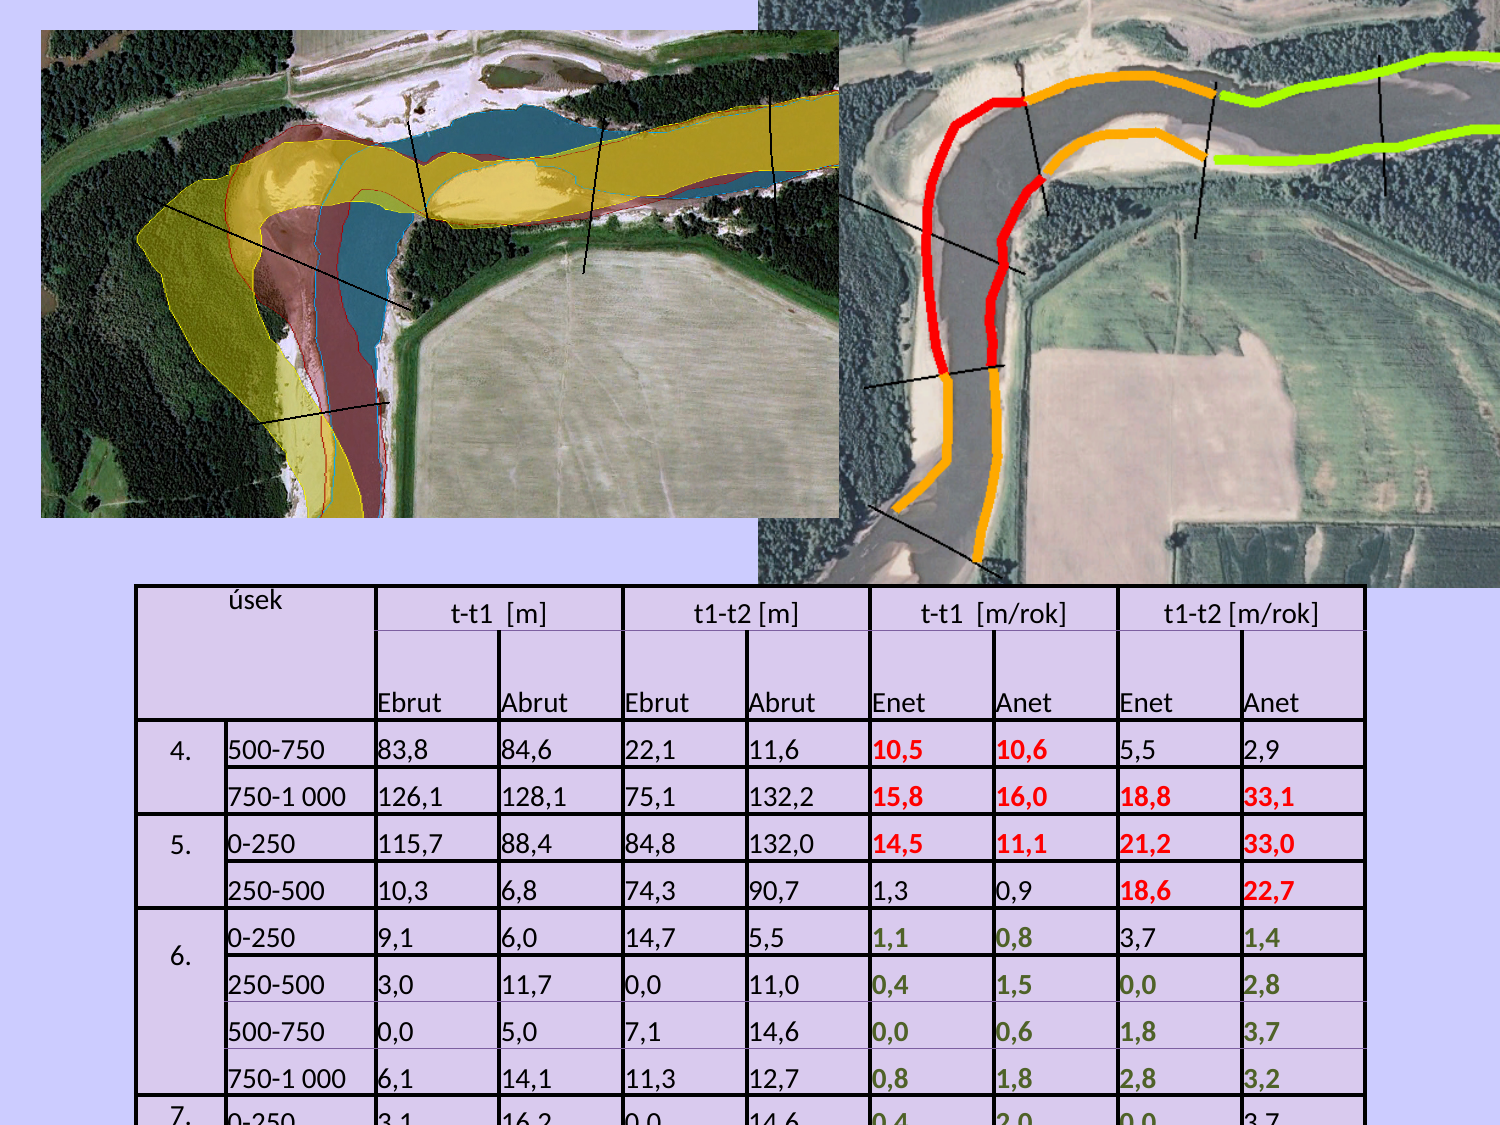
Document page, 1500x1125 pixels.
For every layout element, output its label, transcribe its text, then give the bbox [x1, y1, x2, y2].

table_cell 22,1 [625, 722, 745, 765]
table_cell 14,6 [749, 1097, 868, 1125]
table_cell 9,1 [378, 910, 497, 953]
table_cell 750-1 000 [228, 769, 374, 812]
table_cell 1,1 [872, 910, 992, 953]
table_header t1-t2 [m] [625, 588, 868, 630]
table_cell 5,5 [1120, 722, 1240, 765]
table_cell 250-500 [228, 957, 374, 1001]
table_cell 132,2 [749, 769, 868, 812]
table_cell 33,1 [1244, 769, 1363, 812]
table_cell 0,0 [1120, 957, 1240, 1001]
table_cell 0,0 [625, 957, 745, 1001]
table_cell 6,0 [501, 910, 621, 953]
table_cell 1,3 [872, 863, 992, 906]
table_cell 3,7 [1244, 1097, 1363, 1125]
table_header úsek [138, 588, 374, 718]
table_cell 7. [138, 1097, 224, 1125]
table_cell 0,8 [872, 1049, 992, 1093]
table_cell 21,2 [1120, 816, 1240, 859]
table_cell 0,4 [872, 1097, 992, 1125]
table_cell 11,7 [501, 957, 621, 1001]
table_cell 1,8 [1120, 1002, 1240, 1048]
table_cell 126,1 [378, 769, 497, 812]
table_cell 2,8 [1120, 1049, 1240, 1093]
table_cell 14,1 [501, 1049, 621, 1093]
table_cell 11,3 [625, 1049, 745, 1093]
table_cell 1,8 [996, 1049, 1116, 1093]
table_cell 7,1 [625, 1002, 745, 1048]
table_cell 0,9 [996, 863, 1116, 906]
table_cell 5. [138, 816, 224, 906]
table_cell 11,1 [996, 816, 1116, 859]
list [758, 0, 1500, 589]
table_cell 128,1 [501, 769, 621, 812]
table_cell 74,3 [625, 863, 745, 906]
table_cell 18,8 [1120, 769, 1240, 812]
table_cell 14,6 [749, 1002, 868, 1048]
table_cell 3,1 [378, 1097, 497, 1125]
table_cell 0-250 [228, 816, 374, 859]
table_cell 84,8 [625, 816, 745, 859]
table_cell Anet [1244, 631, 1363, 718]
table_cell 18,6 [1120, 863, 1240, 906]
table_cell 0,8 [996, 910, 1116, 953]
table_cell 0,6 [996, 1002, 1116, 1048]
table_cell 0,0 [625, 1097, 745, 1125]
table_cell 10,6 [996, 722, 1116, 765]
table_cell 1,5 [996, 957, 1116, 1001]
table_cell 0-250 [228, 1097, 374, 1125]
table_header t1-t2 [m/rok] [1120, 597, 1363, 630]
table_cell 132,0 [749, 816, 868, 859]
table_cell 3,7 [1120, 910, 1240, 953]
table_cell 0,4 [872, 957, 992, 1001]
table_cell 5,5 [749, 910, 868, 953]
table_cell 84,6 [501, 722, 621, 765]
table_cell 6. [138, 910, 224, 1093]
table_cell 500-750 [228, 1002, 374, 1048]
table_cell 75,1 [625, 769, 745, 812]
table_header t-t1 [m/rok] [872, 597, 1116, 630]
table_cell 90,7 [749, 863, 868, 906]
table_cell Ebrut [625, 631, 745, 718]
table_cell 88,4 [501, 816, 621, 859]
table_cell 0,0 [378, 1002, 497, 1048]
table_cell 0,0 [1120, 1097, 1240, 1125]
table_cell Abrut [501, 631, 621, 718]
table_cell 16,0 [996, 769, 1116, 812]
table_header t-t1 [m] [378, 588, 621, 630]
table_cell 3,2 [1244, 1049, 1363, 1093]
table_cell 2,8 [1244, 957, 1363, 1001]
table_cell 115,7 [378, 816, 497, 859]
table_cell Ebrut [378, 631, 497, 718]
table_cell 12,7 [749, 1049, 868, 1093]
table_cell 0-250 [228, 910, 374, 953]
table_cell 500-750 [228, 722, 374, 765]
table_cell 83,8 [378, 722, 497, 765]
table_cell 14,5 [872, 816, 992, 859]
table_cell 2,0 [996, 1097, 1116, 1125]
table_cell 6,8 [501, 863, 621, 906]
table_cell 4. [138, 722, 224, 812]
table_cell 3,7 [1244, 1002, 1363, 1048]
table_cell 1,4 [1244, 910, 1363, 953]
table_cell 750-1 000 [228, 1049, 374, 1093]
table_cell 14,7 [625, 910, 745, 953]
table_cell 22,7 [1244, 863, 1363, 906]
table_cell 11,6 [749, 722, 868, 765]
table_cell Abrut [749, 631, 868, 718]
table_cell 15,8 [872, 769, 992, 812]
table_cell 0,0 [872, 1002, 992, 1048]
table_cell 33,0 [1244, 816, 1363, 859]
table_cell 11,0 [749, 957, 868, 1001]
table_cell 16,2 [501, 1097, 621, 1125]
table_cell 3,0 [378, 957, 497, 1001]
table_cell 10,5 [872, 722, 992, 765]
table_cell 2,9 [1244, 722, 1363, 765]
table_cell 5,0 [501, 1002, 621, 1048]
table_cell Enet [1120, 631, 1240, 718]
table_cell Anet [996, 631, 1116, 718]
picture [40, 30, 839, 519]
table_cell Enet [872, 631, 992, 718]
table_cell 6,1 [378, 1049, 497, 1093]
table_cell 10,3 [378, 863, 497, 906]
table_cell 250-500 [228, 863, 374, 906]
